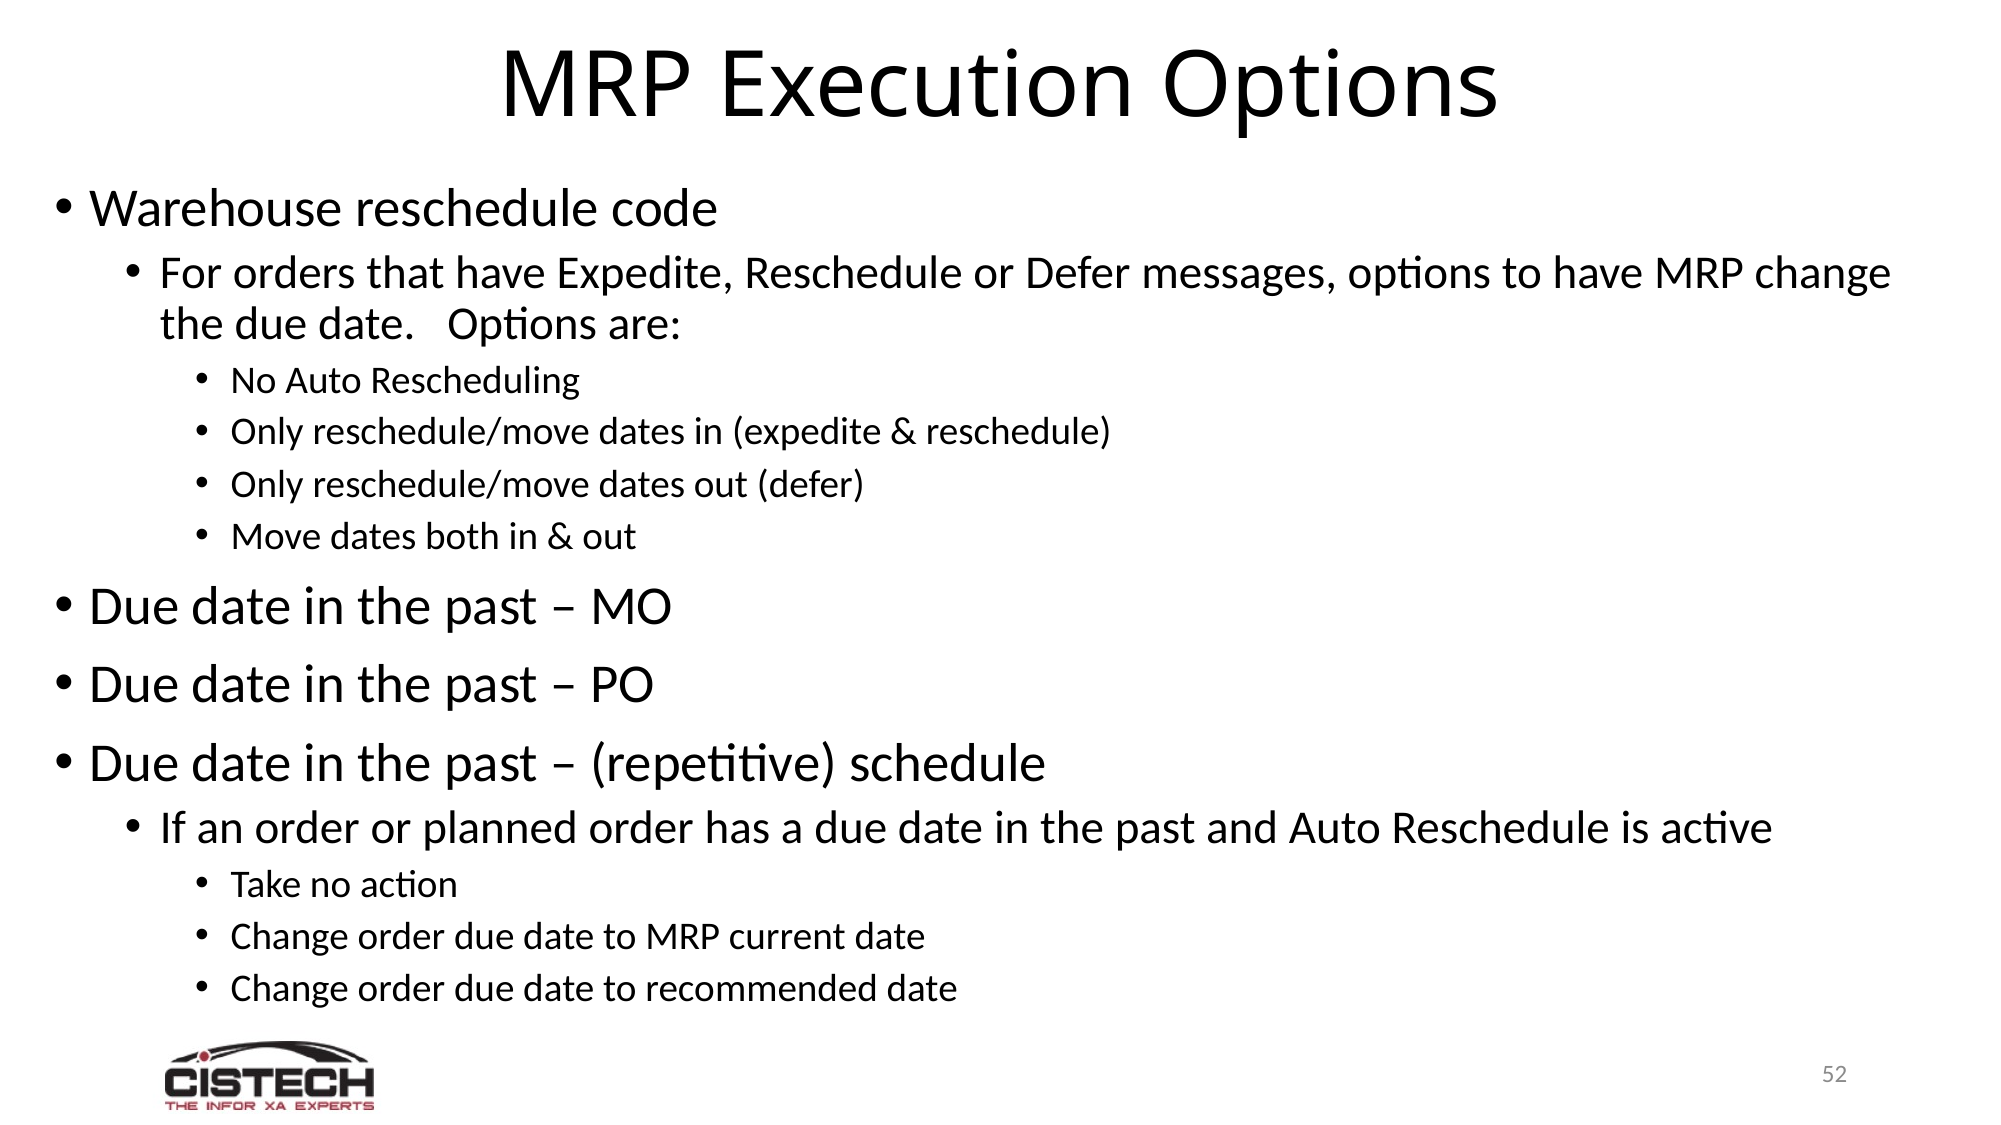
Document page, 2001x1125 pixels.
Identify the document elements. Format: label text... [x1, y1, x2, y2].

slide_number 52 [1412, 1042, 1863, 1103]
title MRP Execution Options [137, 22, 1863, 151]
list Warehouse reschedule code For orders that have Expedite, Reschedule or Defer messages, options to have MRP change the due date. Options are: No Auto Rescheduling Only reschedule/move dates in (expedite & reschedule) Only reschedule/move dates out (defer) Move dates both in & out Due date in the past – MO Due date in the past – PO Due date in the past – (repetitive) schedule If an order or planned order has a due date in the past and Auto Reschedule is active Take no action Change order due date to MRP current date Change order due date to recommended date [39, 171, 1971, 1018]
picture [137, 1030, 395, 1114]
